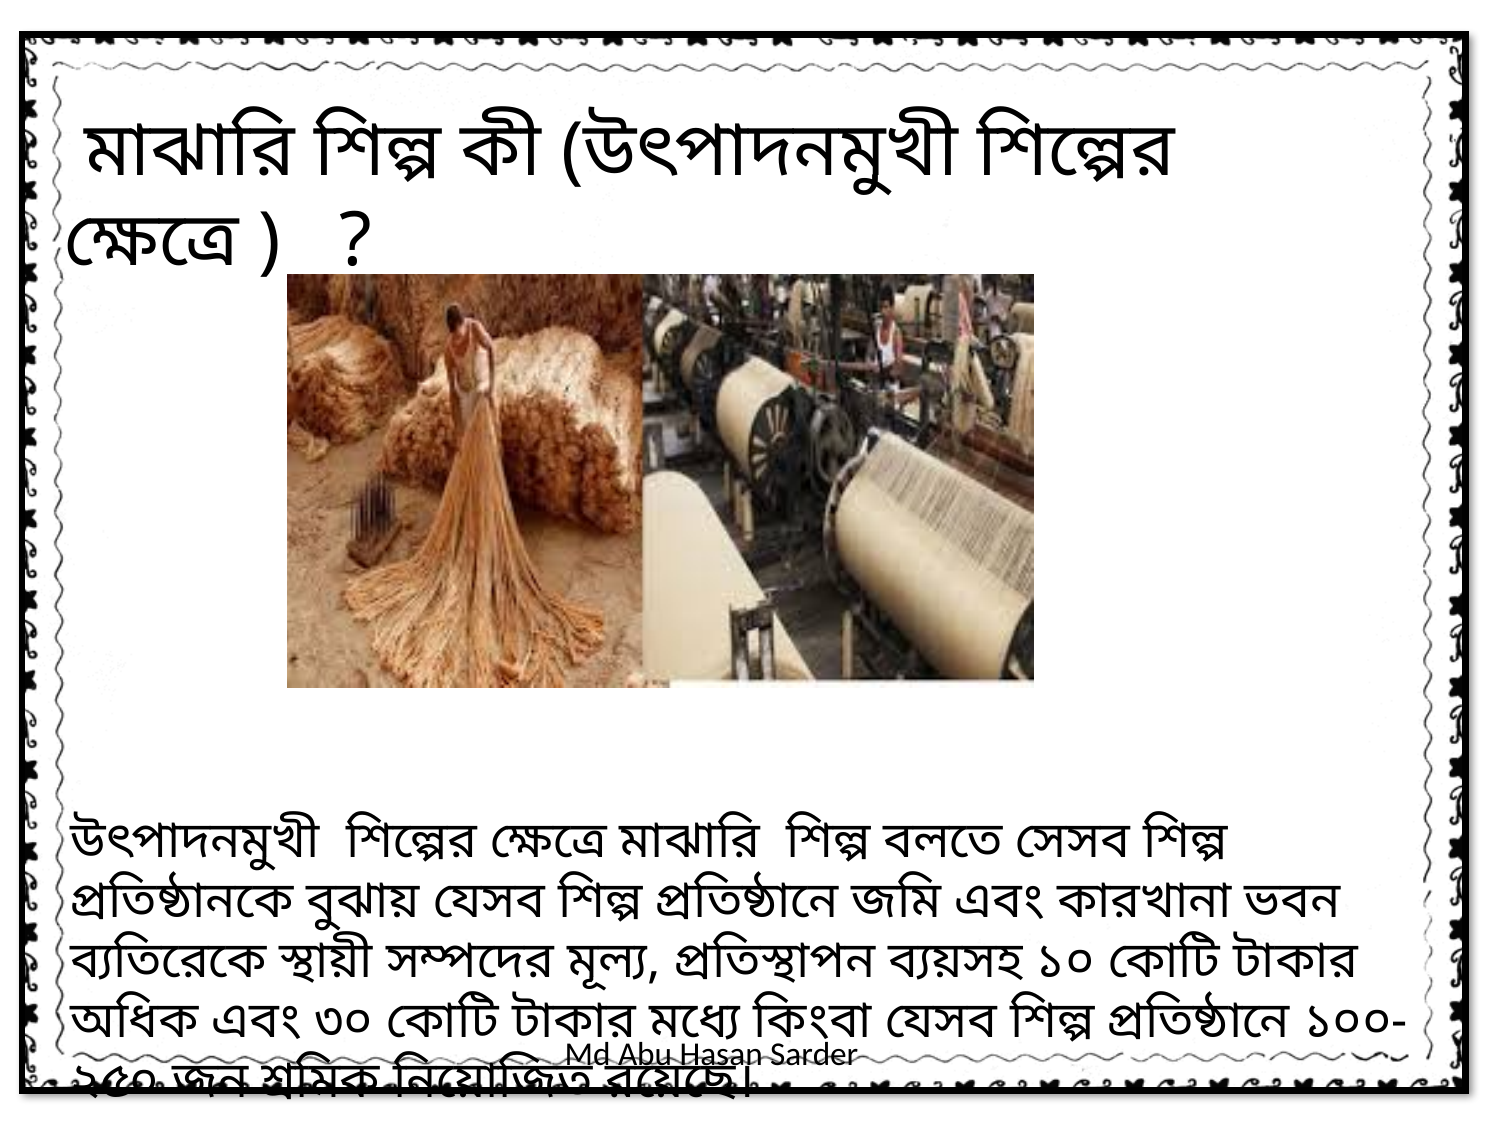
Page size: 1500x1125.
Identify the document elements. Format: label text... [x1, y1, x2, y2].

picture [25, 38, 1462, 1087]
text_box মাঝারি শিল্প কী (উৎপাদনমুখী শিল্পের ক্ষেত্রে ) ? [49, 93, 1250, 289]
text_box উৎপাদনমুখী শিল্পের ক্ষেত্রে মাঝারি শিল্প বলতে সেসব শিল্প প্রতিষ্ঠানকে বুঝায় যেসব শিল্প প্রতিষ্ঠানে জমি এবং কারখানা ভবন ব্যতিরেকে স্থায়ী সম্পদের মূল্য, প্রতিস্থাপন ব্যয়সহ ১০ কোটি টাকার অধিক এবং ৩০ কোটি টাকার মধ্যে কিংবা যেসব শিল্প প্রতিষ্ঠানে ১০০-২৫০ জন শ্রমিক নিয়োজিত রয়েছে। [55, 800, 1431, 1116]
